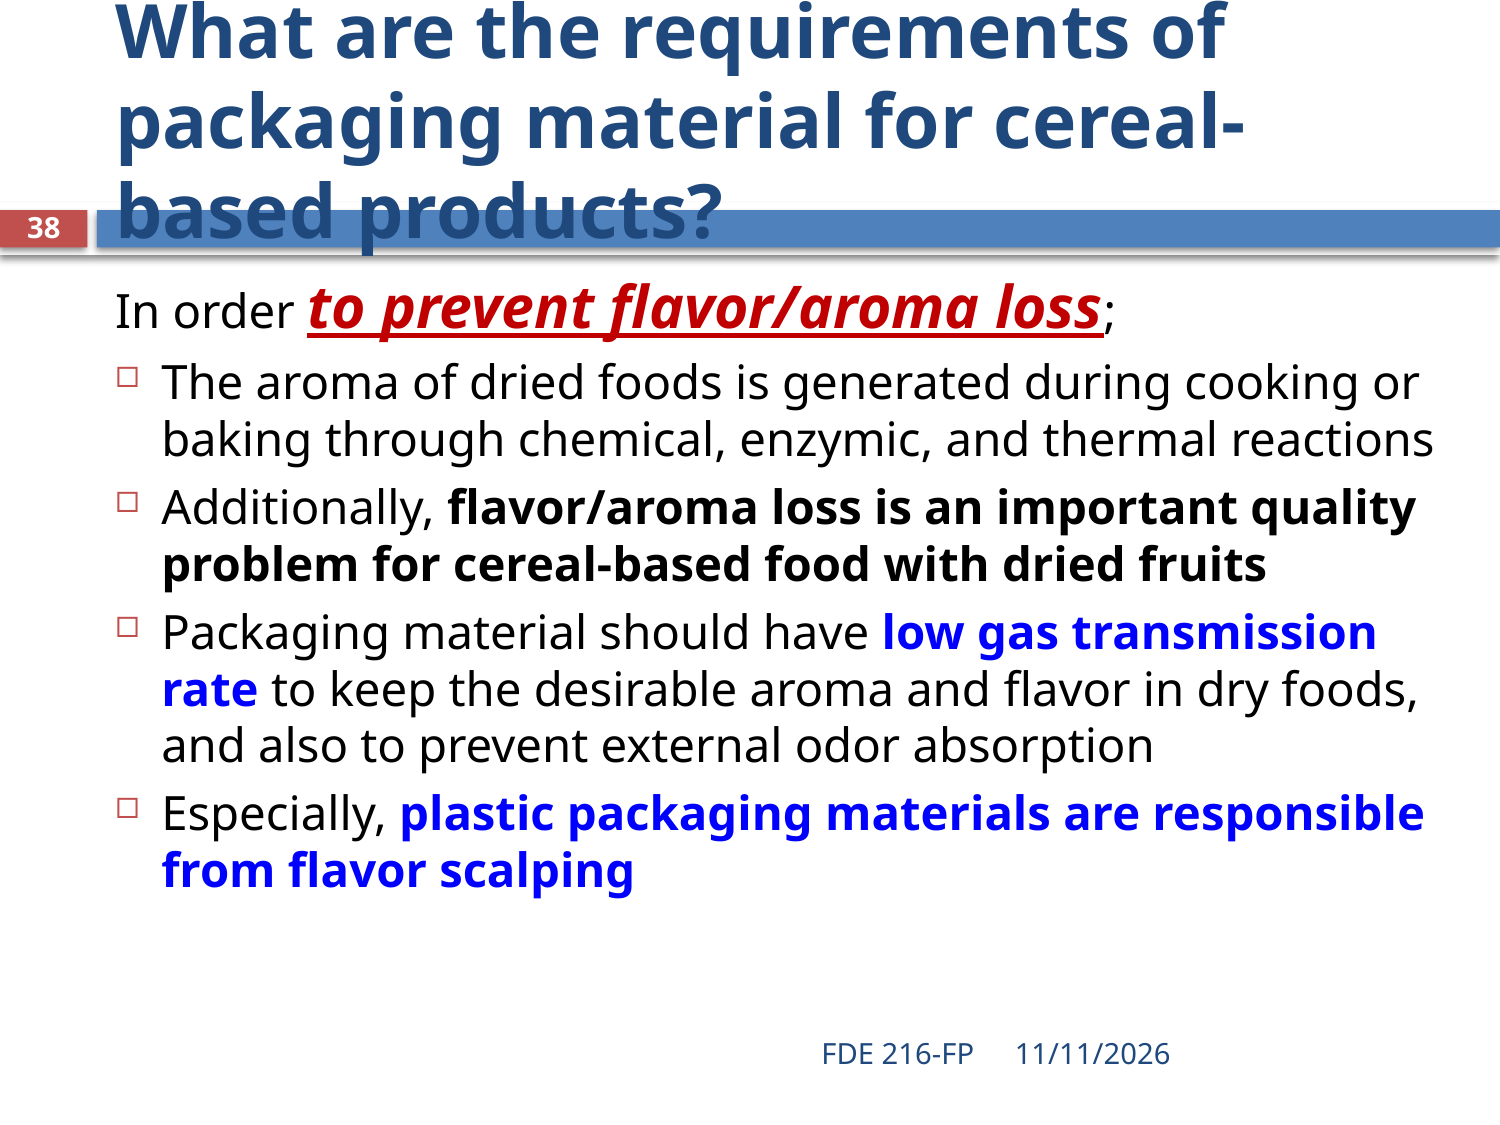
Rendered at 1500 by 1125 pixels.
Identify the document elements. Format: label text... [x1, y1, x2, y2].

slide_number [999, 1025, 1438, 1085]
slide_number 38 [0, 208, 88, 249]
footer FDE 216-FP [99, 1024, 990, 1085]
title What are the requirements of packaging material for cereal-based products? [100, 37, 1438, 200]
list In order to prevent flavor/aroma loss; The aroma of dried foods is generated during cooking or baking through chemical, enzymic, and thermal reactions Additionally, flavor/aroma loss is an important quality problem for cereal-based food with dried fruits Packaging material should have low gas transmission rate to keep the desirable aroma and flavor in dry foods, and also to prevent external odor absorption Especially, plastic packaging materials are responsible from flavor scalping [100, 262, 1457, 1000]
